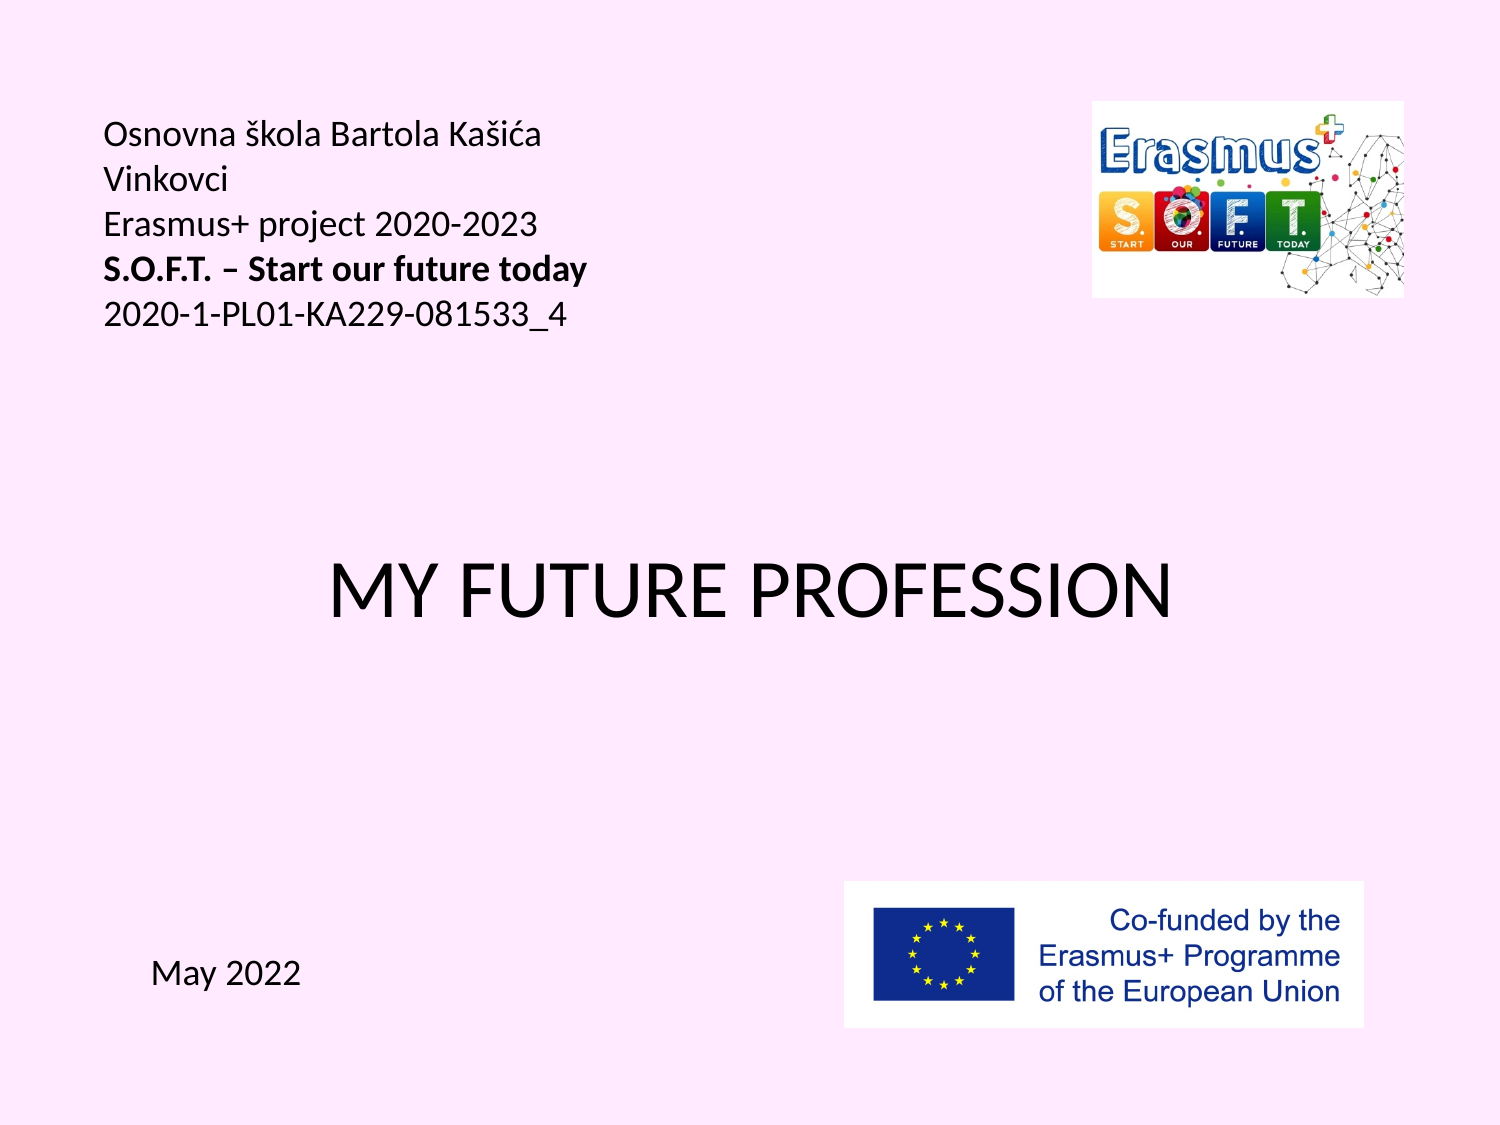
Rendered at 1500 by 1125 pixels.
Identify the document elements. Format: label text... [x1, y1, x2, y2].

text_box Osnovna škola Bartola Kašića Vinkovci Erasmus+ project 2020-2023 S.O.F.T. – Start our future today 2020-1-PL01-KA229-081533_4 [88, 101, 833, 342]
text_box May 2022 [135, 940, 561, 1001]
picture [1092, 101, 1404, 298]
picture [844, 881, 1364, 1029]
text_box MY FUTURE PROFESSION [312, 527, 1388, 642]
